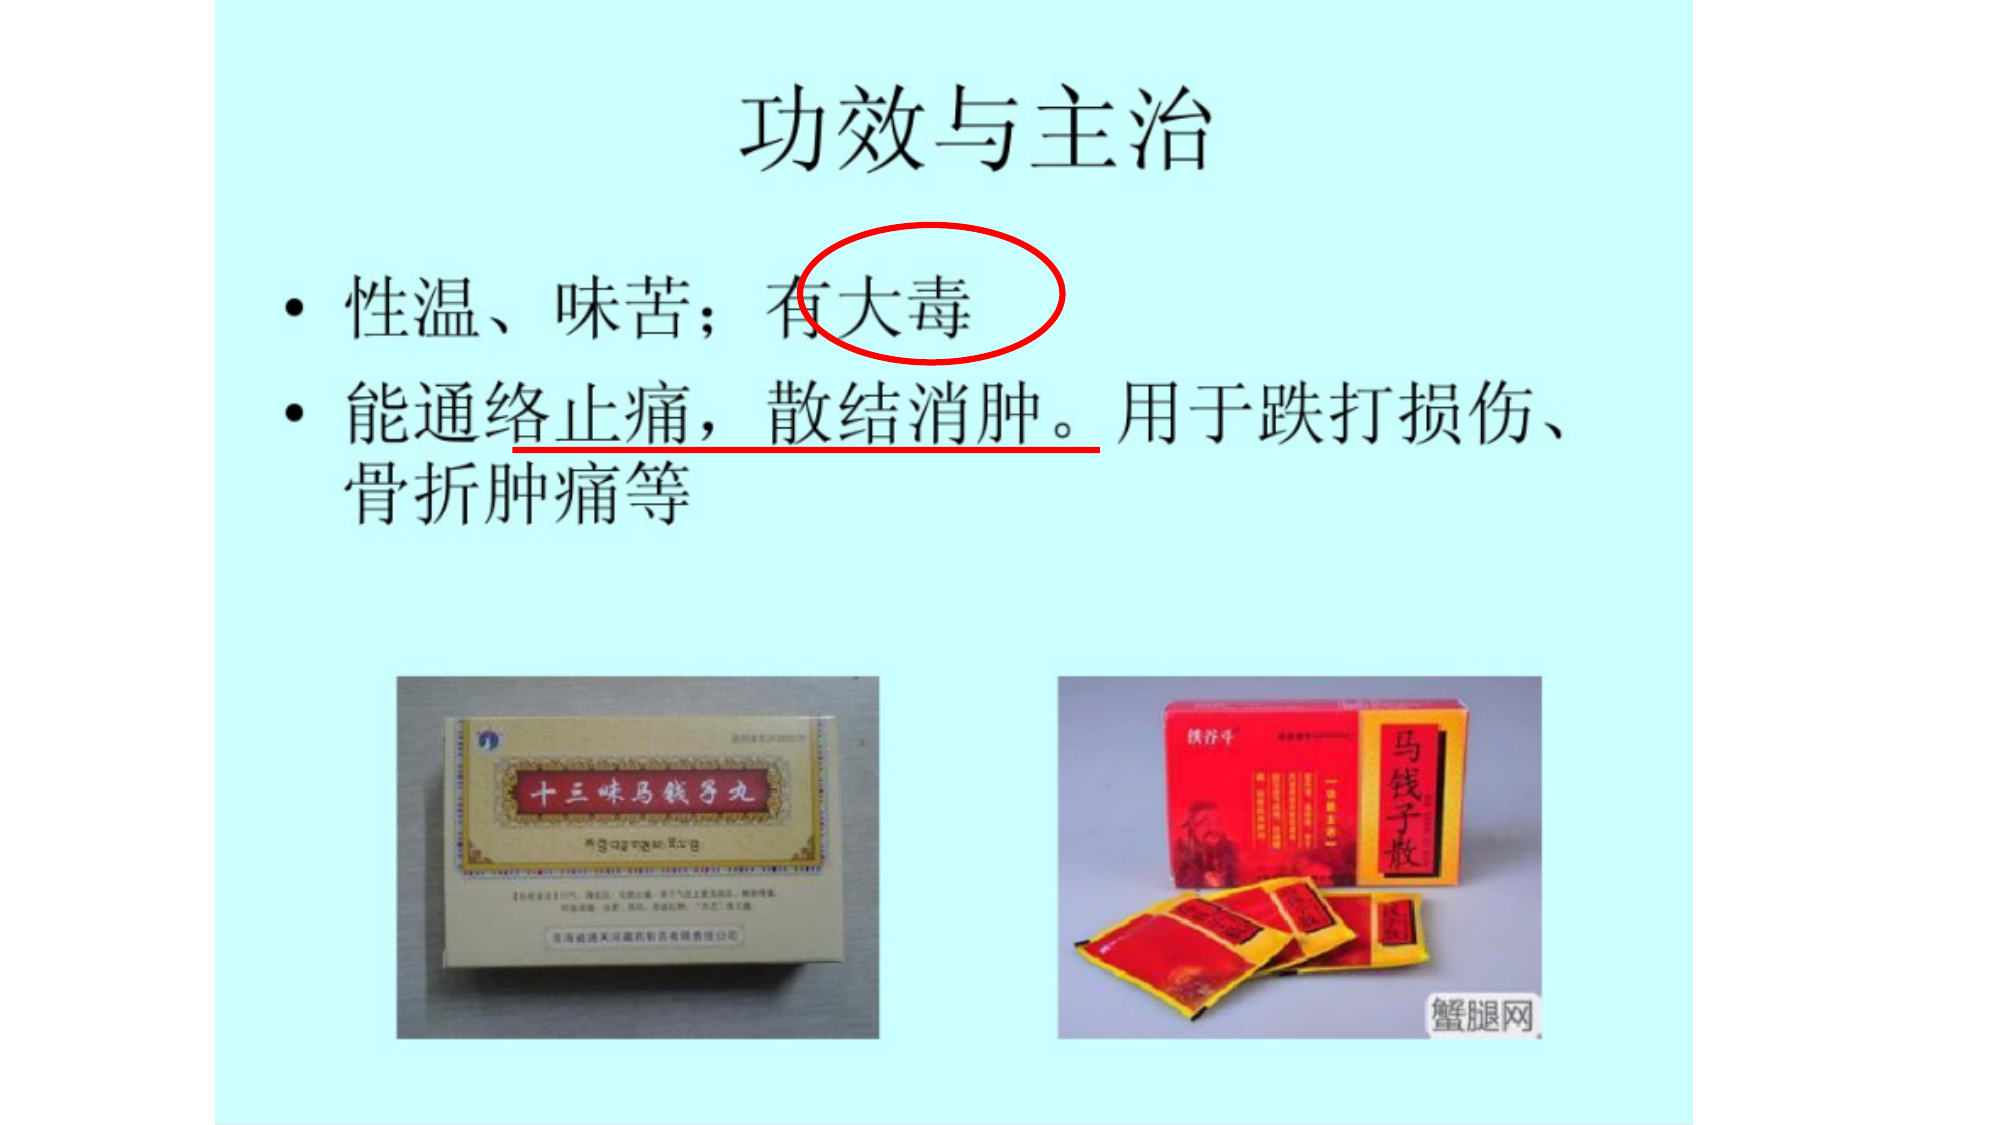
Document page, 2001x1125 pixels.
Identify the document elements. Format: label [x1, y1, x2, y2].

picture [214, 0, 1693, 1125]
